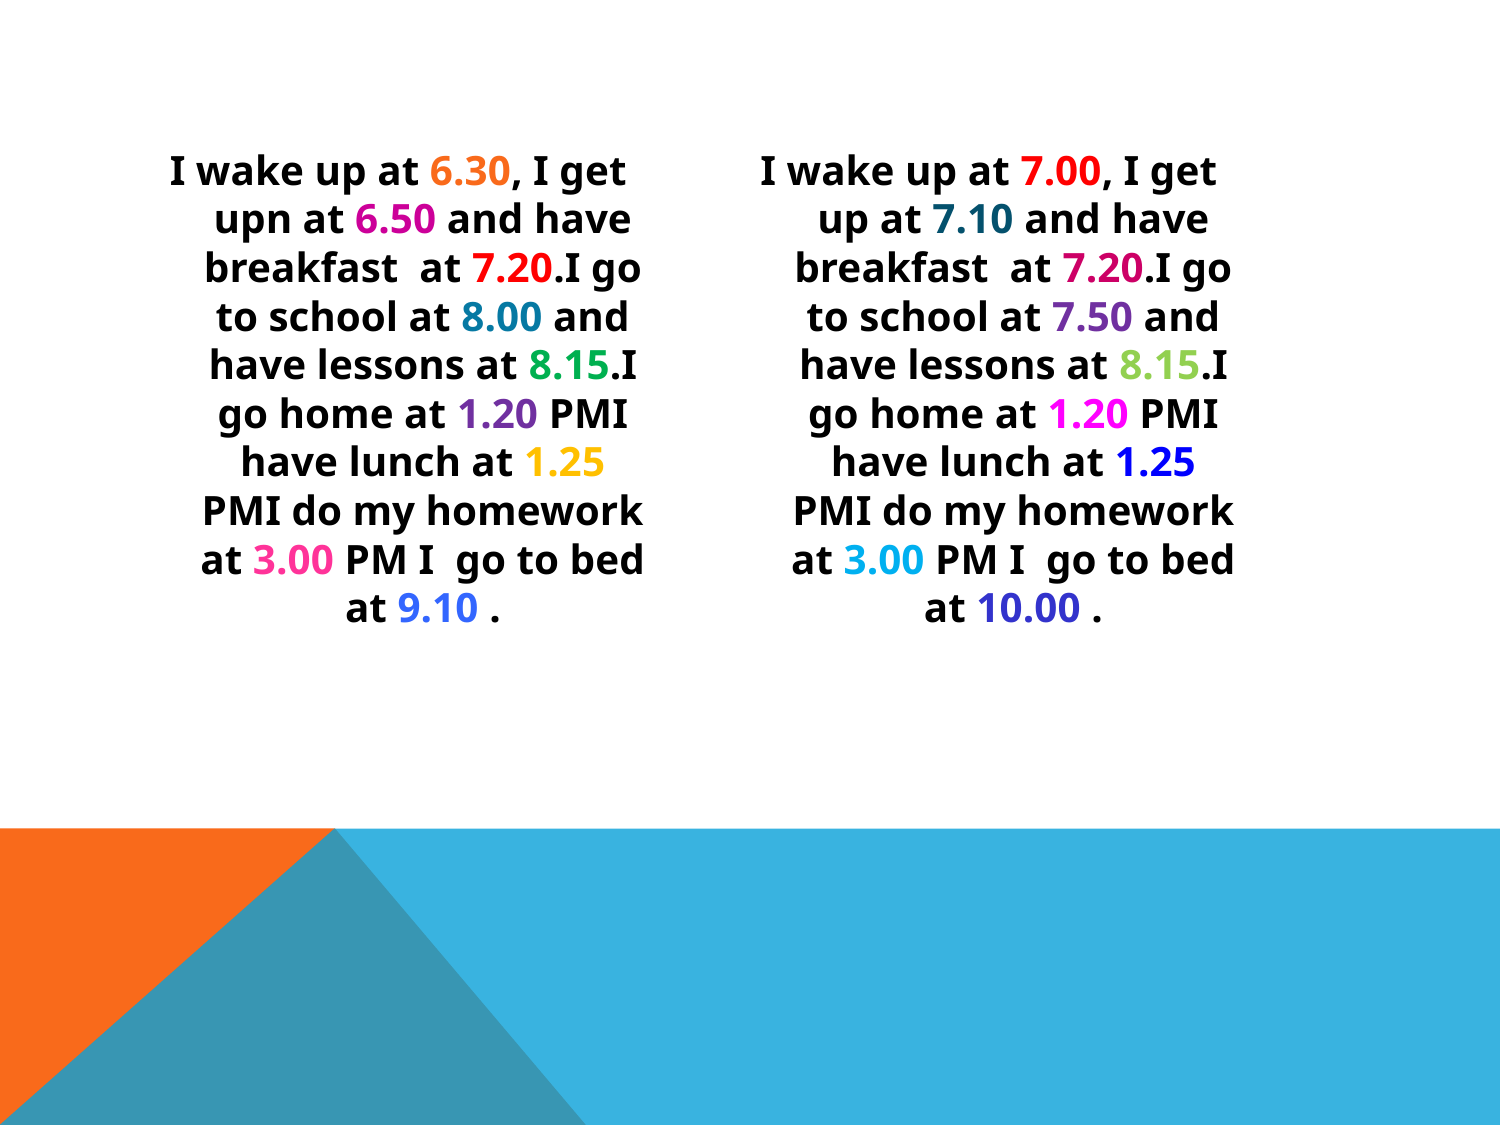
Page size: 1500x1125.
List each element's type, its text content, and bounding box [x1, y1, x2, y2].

list I wake up at 7.00, I get up at 7.10 and have breakfast at 7.20.I go to school at 7.50 and have lessons at 8.15.I go home at 1.20 PMI have lunch at 1.25 PMI do my homework at 3.00 PM I go to bed at 10.00 . [726, 137, 1252, 648]
list I wake up at 6.30, I get upn at 6.50 and have breakfast at 7.20.I go to school at 8.00 and have lessons at 8.15.I go home at 1.20 PMI have lunch at 1.25 PMI do my homework at 3.00 PM I go to bed at 9.10 . [135, 137, 661, 648]
